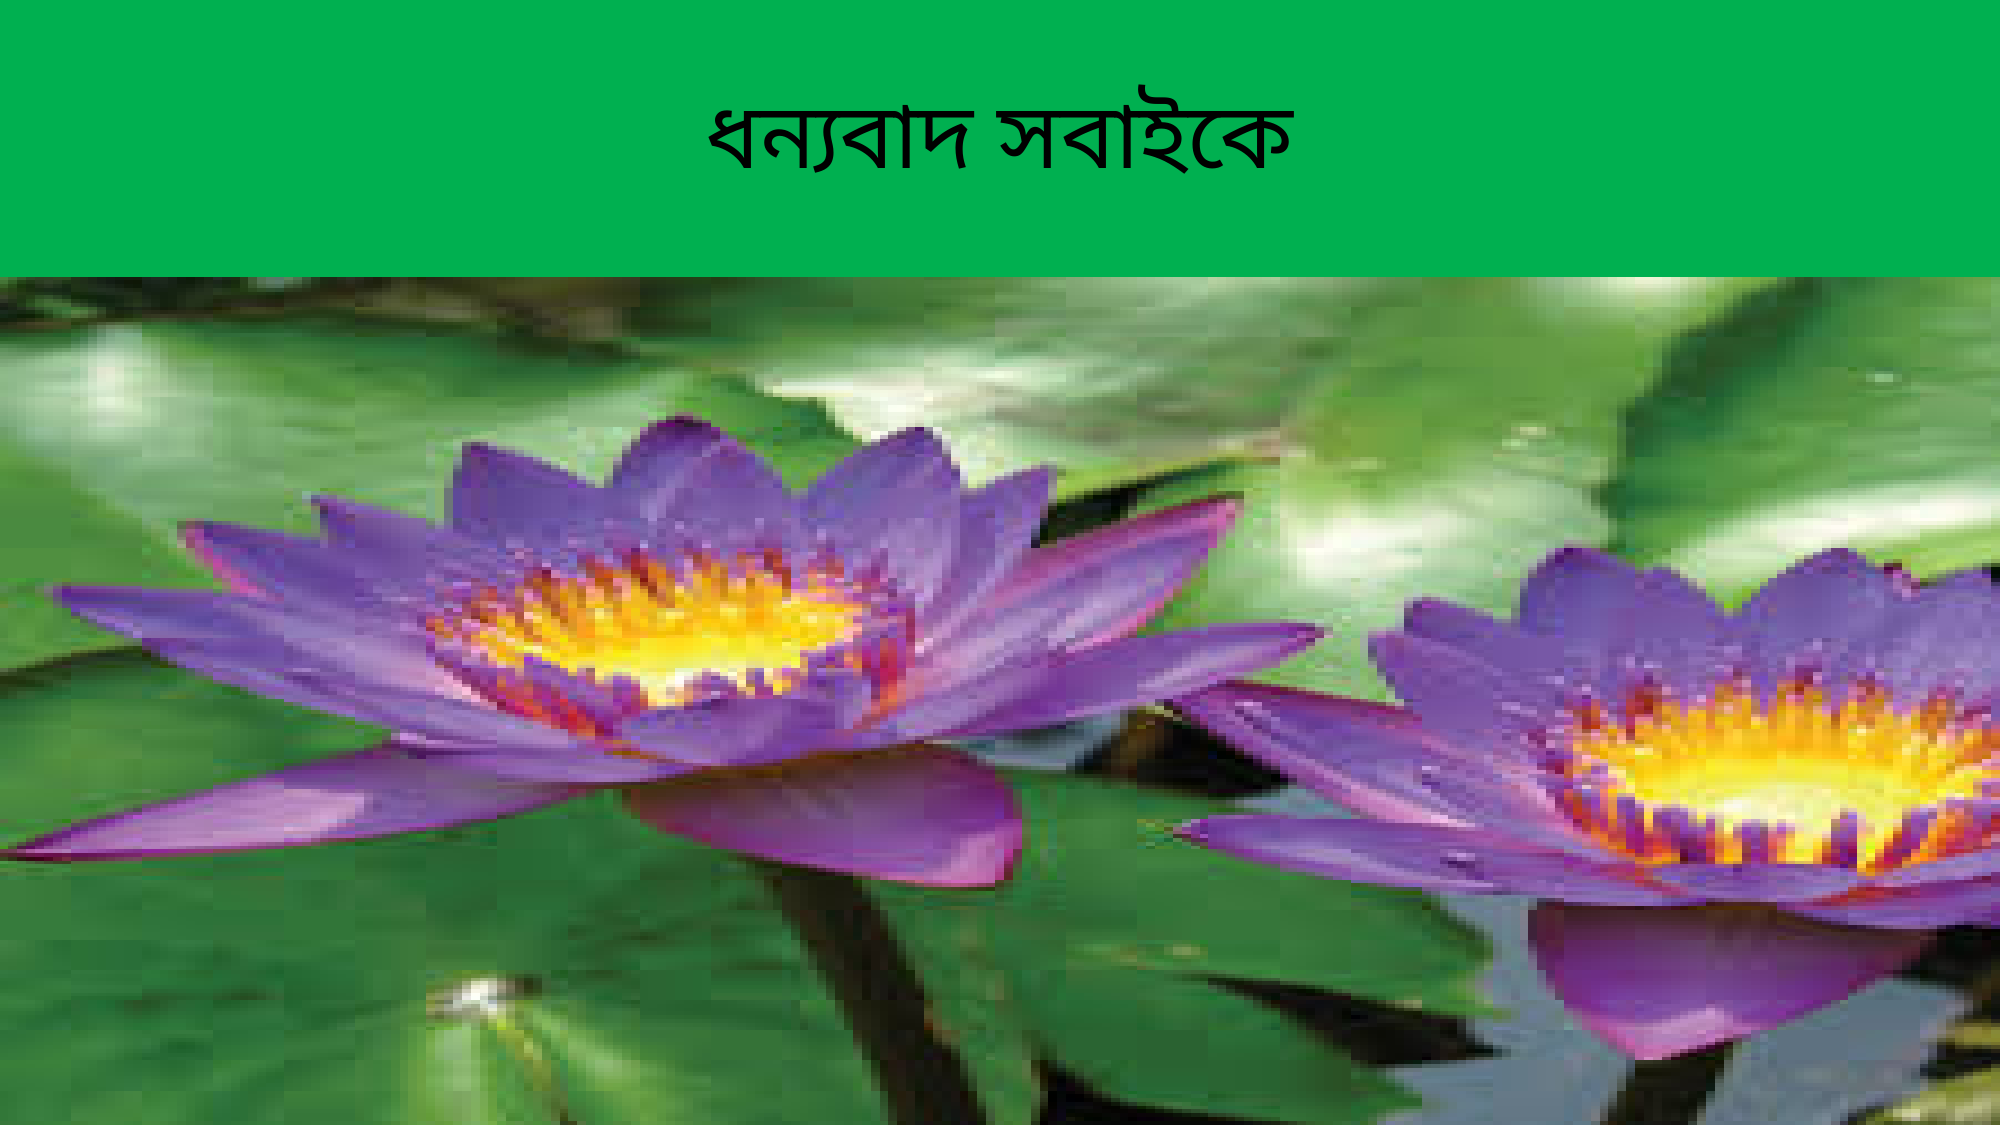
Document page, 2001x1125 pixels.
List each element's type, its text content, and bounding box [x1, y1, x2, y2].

title ধন্যবাদ সবাইকে [0, 0, 2000, 277]
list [0, 277, 2000, 1125]
